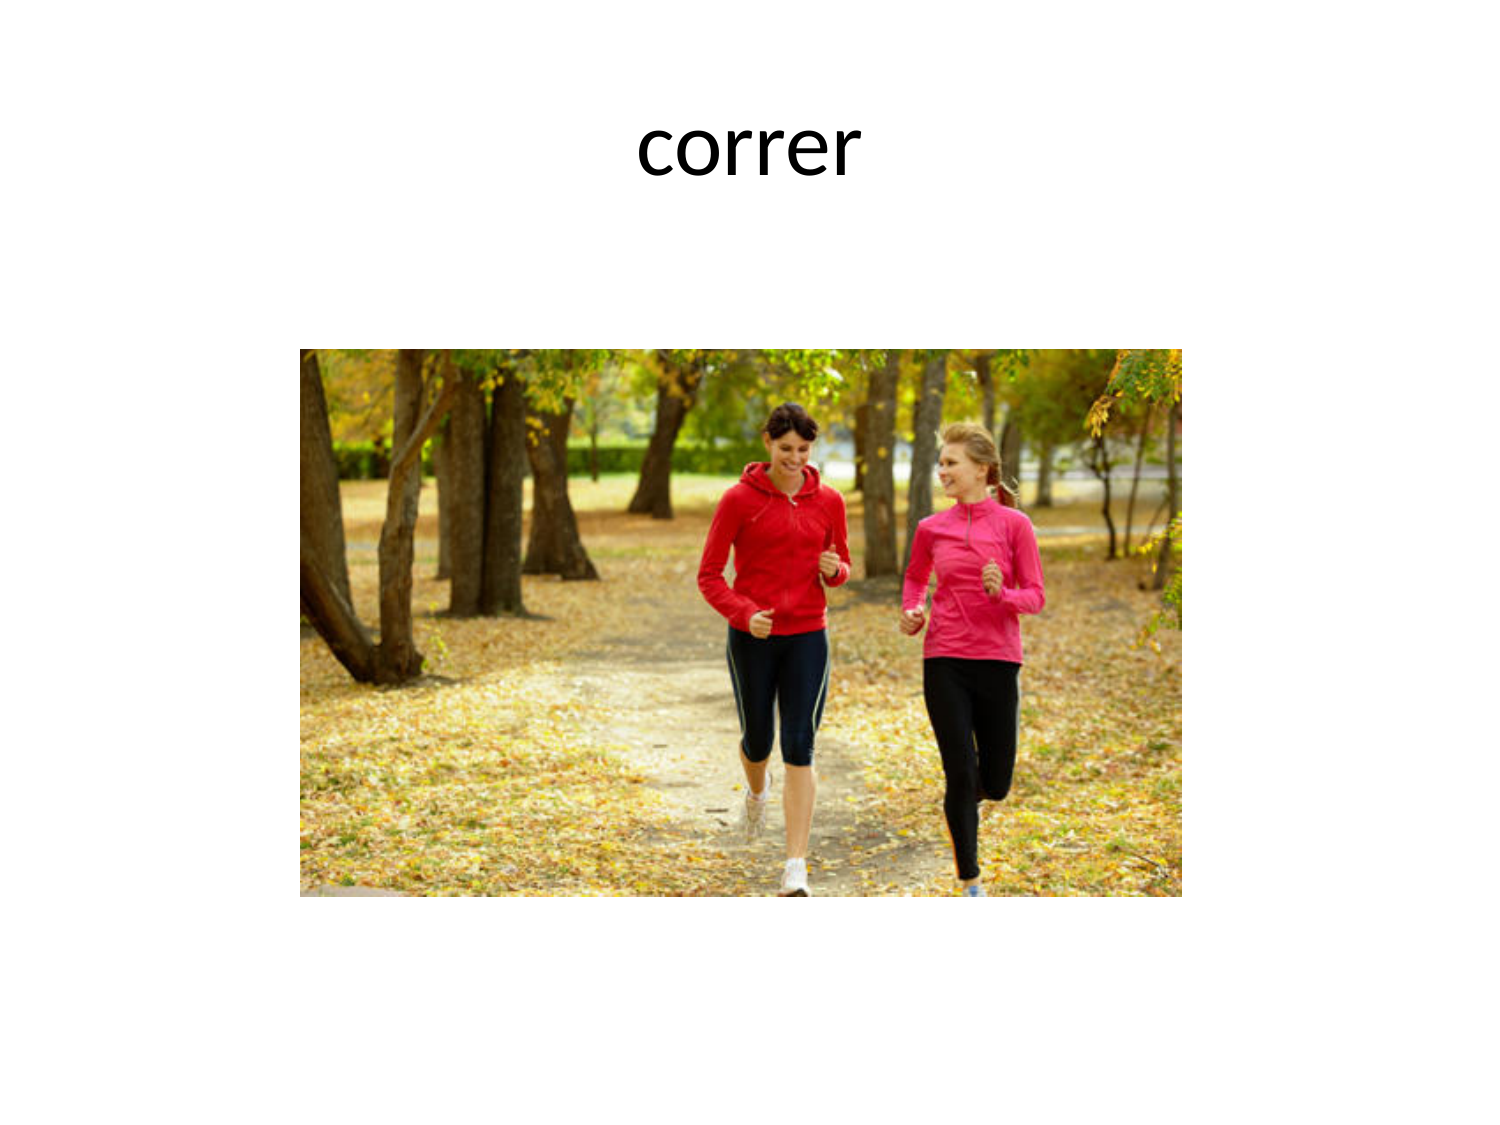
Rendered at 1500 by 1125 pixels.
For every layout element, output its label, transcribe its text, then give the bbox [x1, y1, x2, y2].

picture [299, 349, 1183, 898]
title correr [75, 45, 1425, 233]
